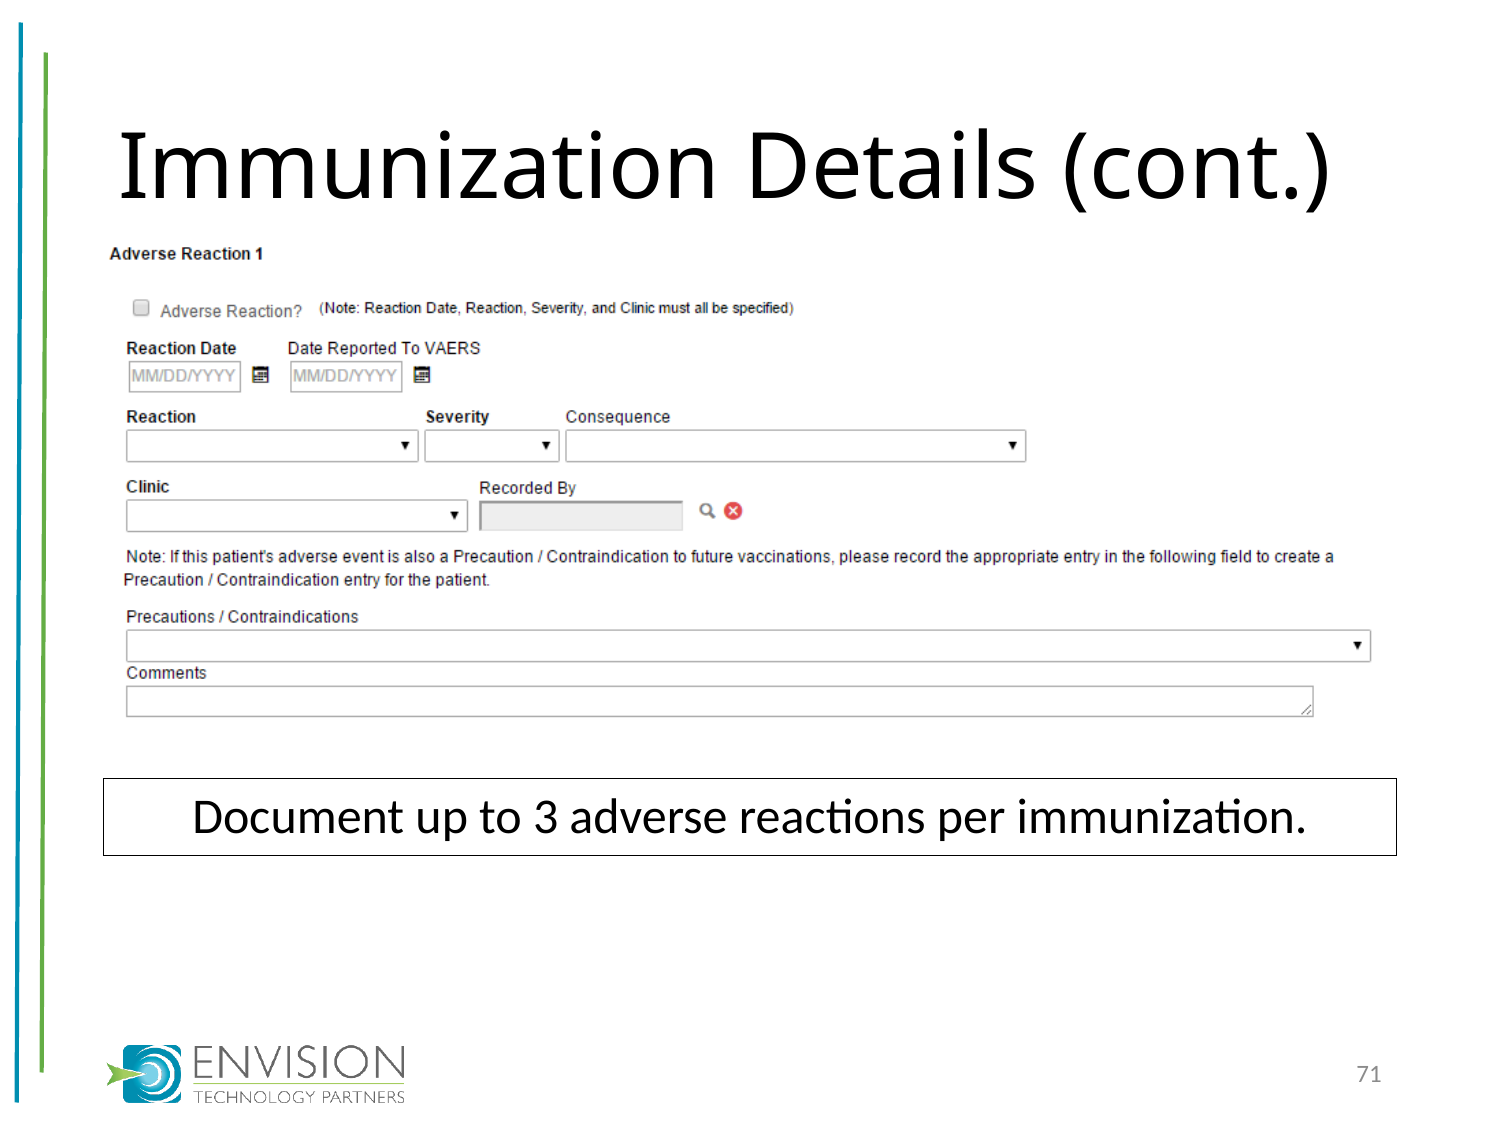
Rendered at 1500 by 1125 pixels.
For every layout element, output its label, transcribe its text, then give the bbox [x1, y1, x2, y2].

picture [103, 1045, 174, 1103]
title Immunization Details (cont.) [103, 59, 1397, 278]
slide_number 71 [1059, 1042, 1397, 1103]
picture [103, 242, 1381, 731]
text_box Document up to 3 adverse reactions per immunization. [103, 778, 1397, 856]
picture [149, 1045, 404, 1103]
